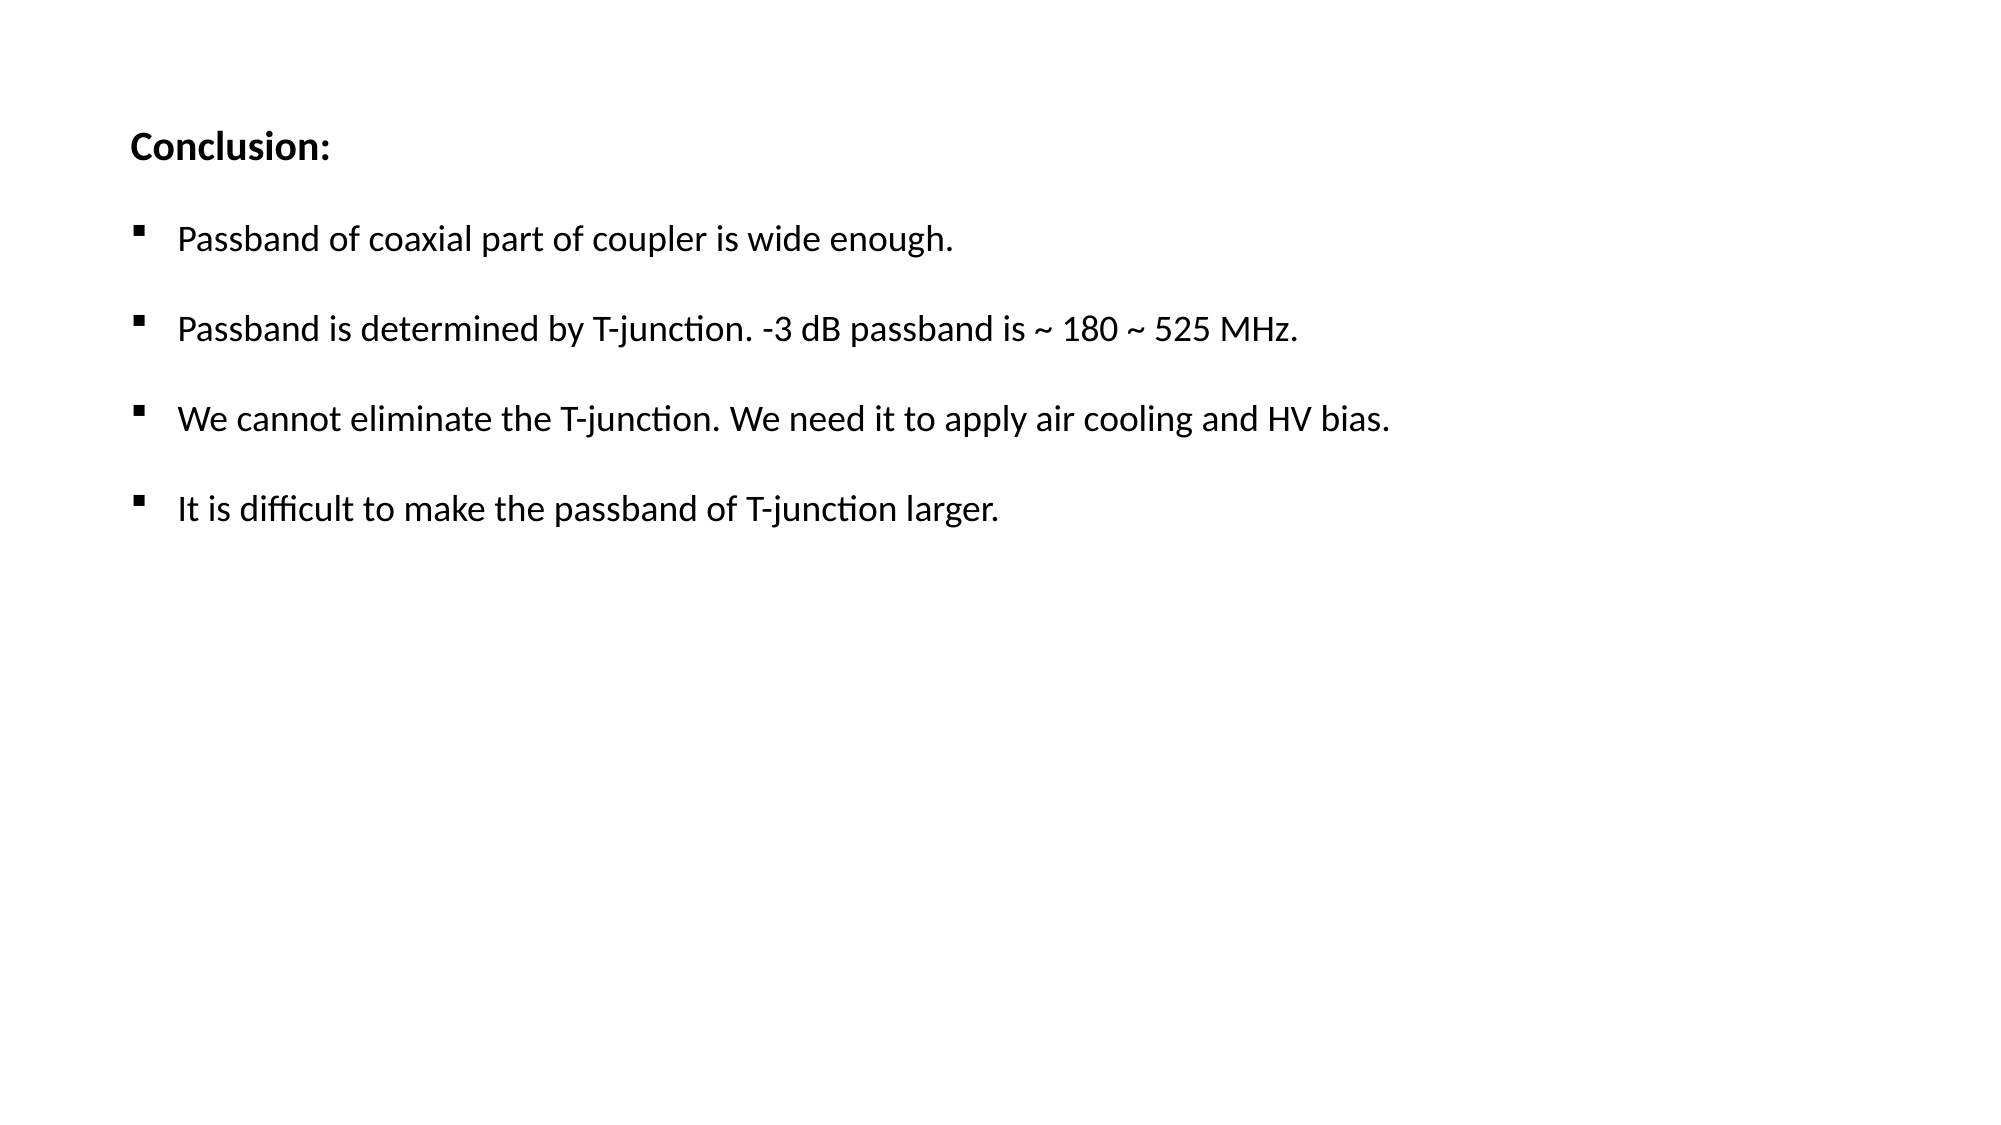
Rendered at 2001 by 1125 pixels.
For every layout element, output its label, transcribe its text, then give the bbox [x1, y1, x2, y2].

text_box Conclusion: Passband of coaxial part of coupler is wide enough. Passband is determined by T-junction. -3 dB passband is ~ 180 ~ 525 MHz. We cannot eliminate the T-junction. We need it to apply air cooling and HV bias. It is difficult to make the passband of T-junction larger. [115, 111, 1408, 536]
